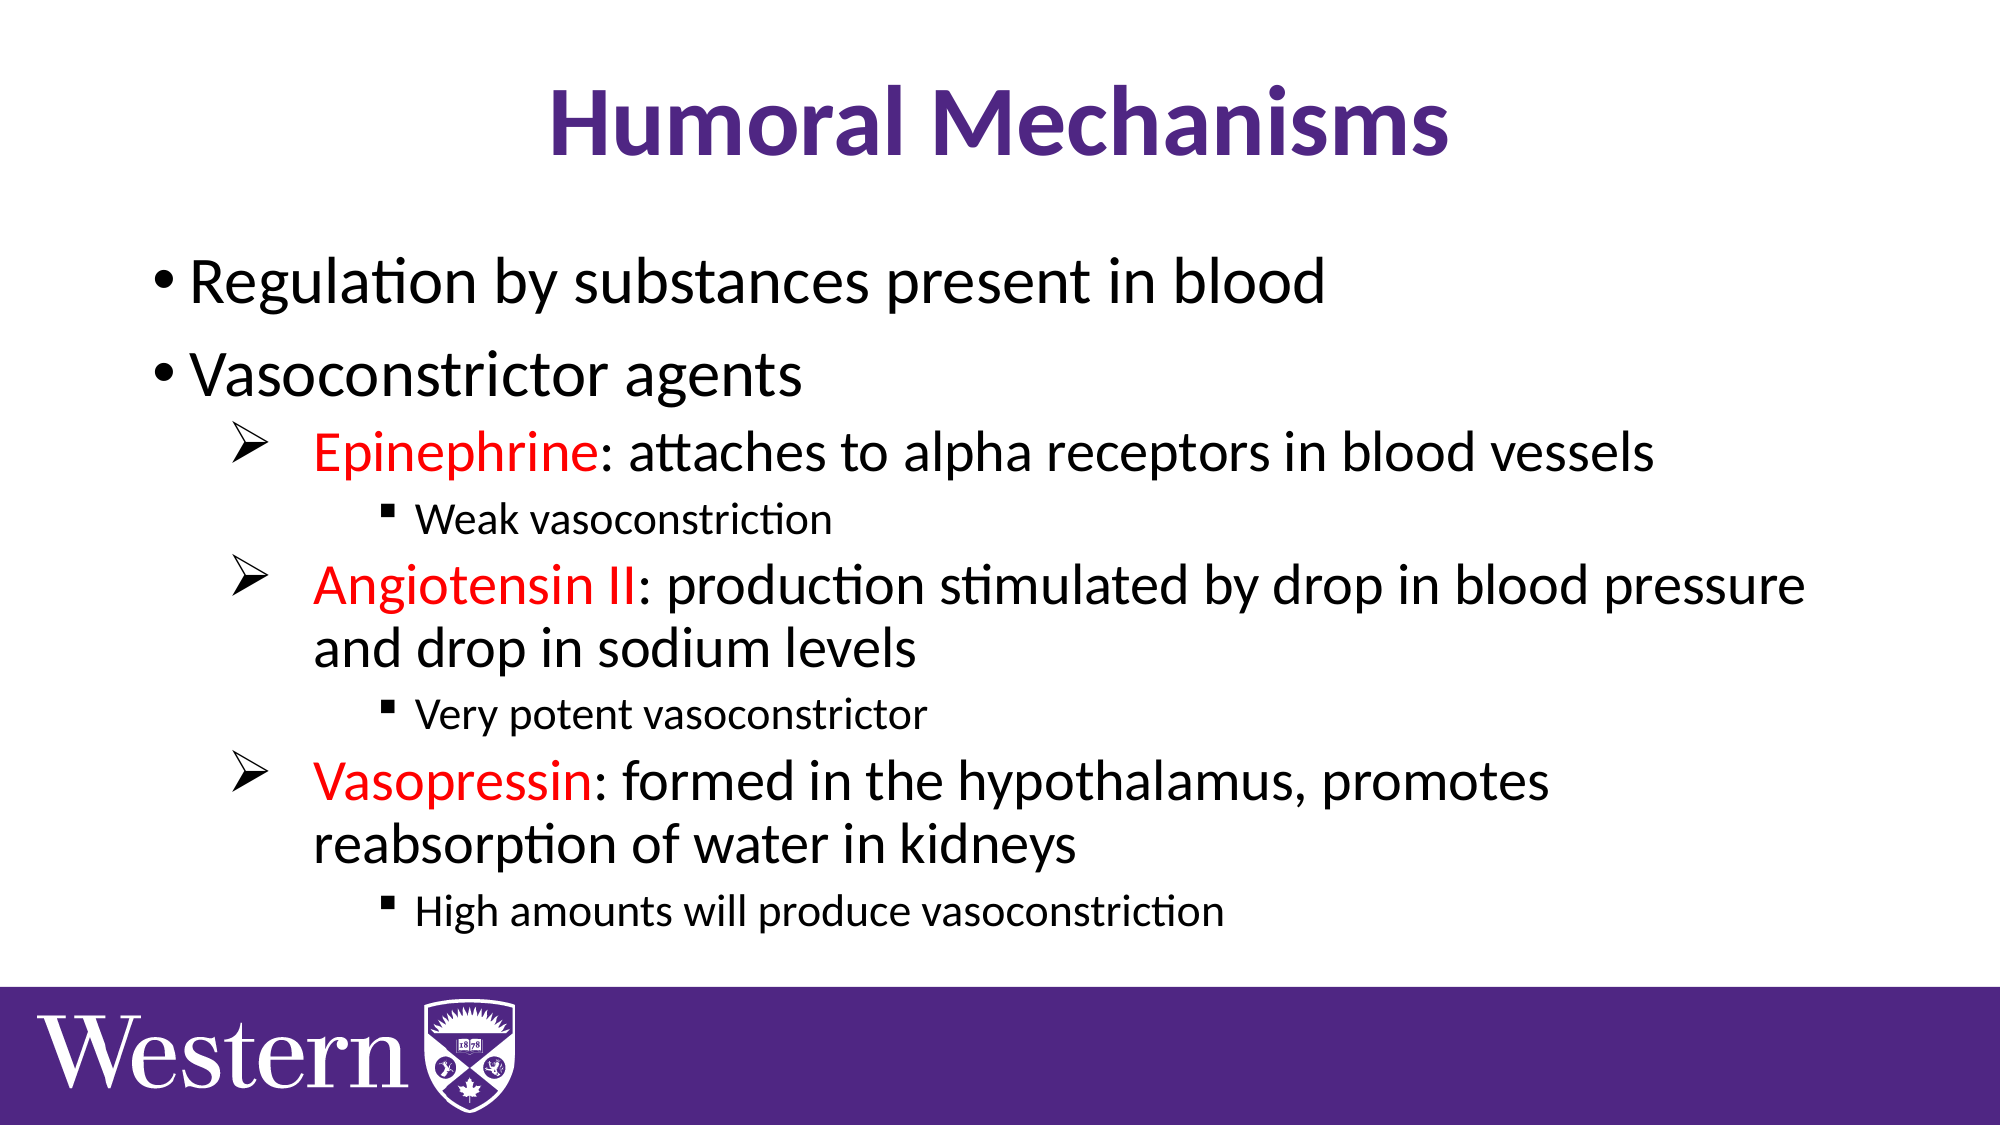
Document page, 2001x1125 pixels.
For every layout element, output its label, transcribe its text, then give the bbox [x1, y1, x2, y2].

picture [37, 999, 515, 1113]
list Regulation by substances present in blood Vasoconstrictor agents Epinephrine: attaches to alpha receptors in blood vessels Weak vasoconstriction Angiotensin II: production stimulated by drop in blood pressure and drop in sodium levels Very potent vasoconstrictor Vasopressin: formed in the hypothalamus, promotes reabsorption of water in kidneys High amounts will produce vasoconstriction [137, 238, 1881, 950]
title Humoral Mechanisms [137, 32, 1863, 213]
text_box [0, 986, 2000, 1125]
